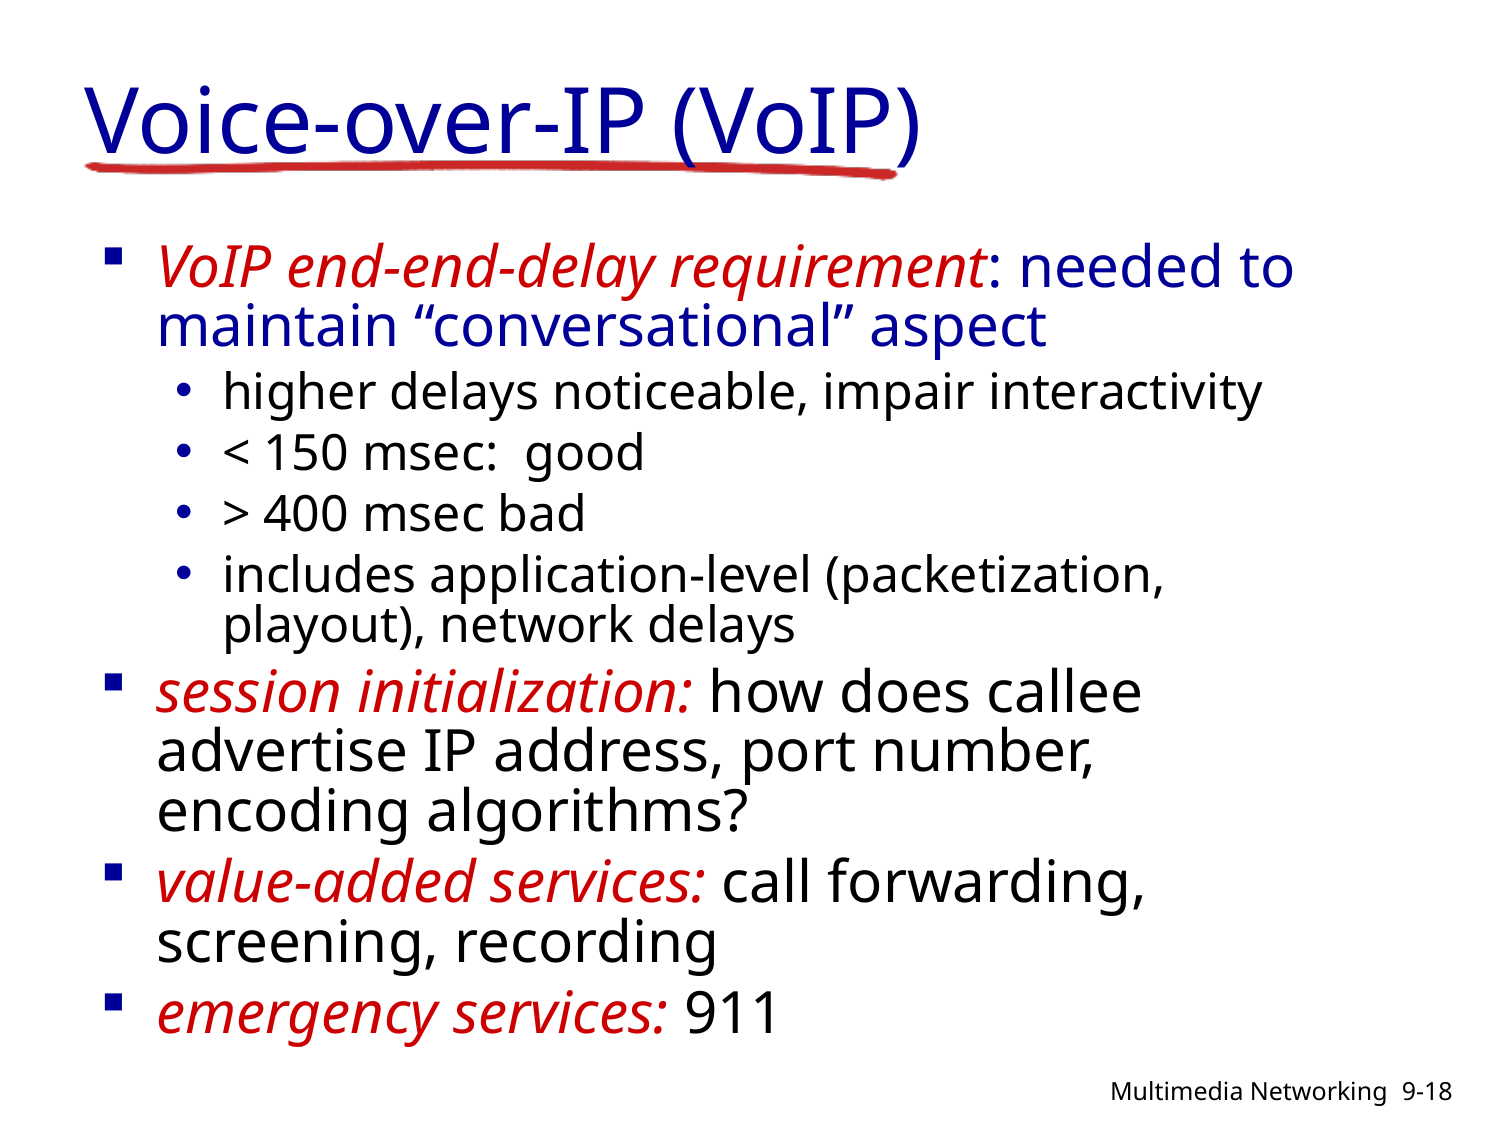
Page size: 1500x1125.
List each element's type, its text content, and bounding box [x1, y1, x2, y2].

picture [81, 156, 907, 186]
slide_number 9-18 [1387, 1068, 1500, 1113]
title Voice-over-IP (VoIP) [69, 65, 1345, 168]
footer Multimedia Networking [1079, 1067, 1403, 1110]
list VoIP end-end-delay requirement: needed to maintain “conversational” aspect higher delays noticeable, impair interactivity < 150 msec: good > 400 msec bad includes application-level (packetization, playout), network delays session initialization: how does callee advertise IP address, port number, encoding algorithms? value-added services: call forwarding, screening, recording emergency services: 911 [85, 232, 1361, 995]
